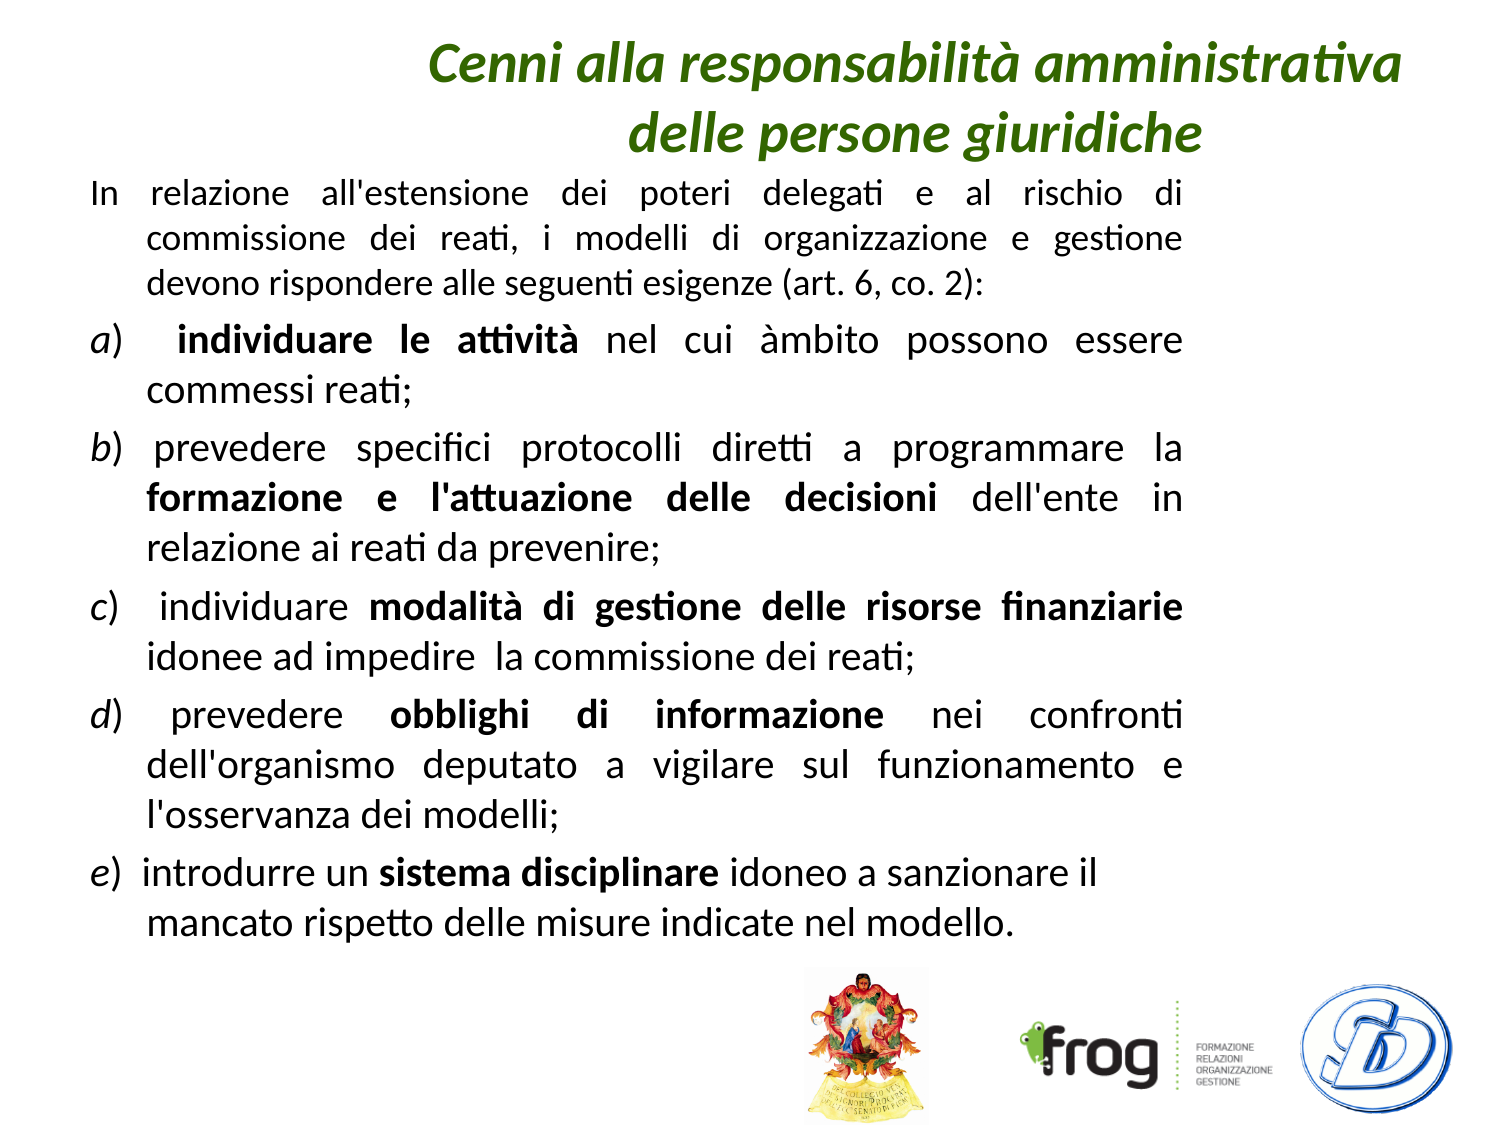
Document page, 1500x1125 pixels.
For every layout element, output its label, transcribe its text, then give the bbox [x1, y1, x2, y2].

picture [804, 967, 929, 1125]
picture [1019, 998, 1273, 1090]
picture [1281, 956, 1460, 1125]
list In relazione all'estensione dei poteri delegati e al rischio di commissione dei reati, i modelli di organizzazione e gestione devono rispondere alle seguenti esigenze (art. 6, co. 2): a) individuare le attività nel cui àmbito possono essere commessi reati; b) prevedere specifici protocolli diretti a programmare la formazione e l'attuazione delle decisioni dell'ente in relazione ai reati da prevenire; c) individuare modalità di gestione delle risorse finanziarie idonee ad impedire la commissione dei reati; d) prevedere obblighi di informazione nei confronti dell'organismo deputato a vigilare sul funzionamento e l'osservanza dei modelli; e) introdurre un sistema disciplinare idoneo a sanzionare il mancato rispetto delle misure indicate nel modello. [74, 160, 1200, 941]
title Cenni alla responsabilità amministrativa delle persone giuridiche [407, 0, 1426, 188]
